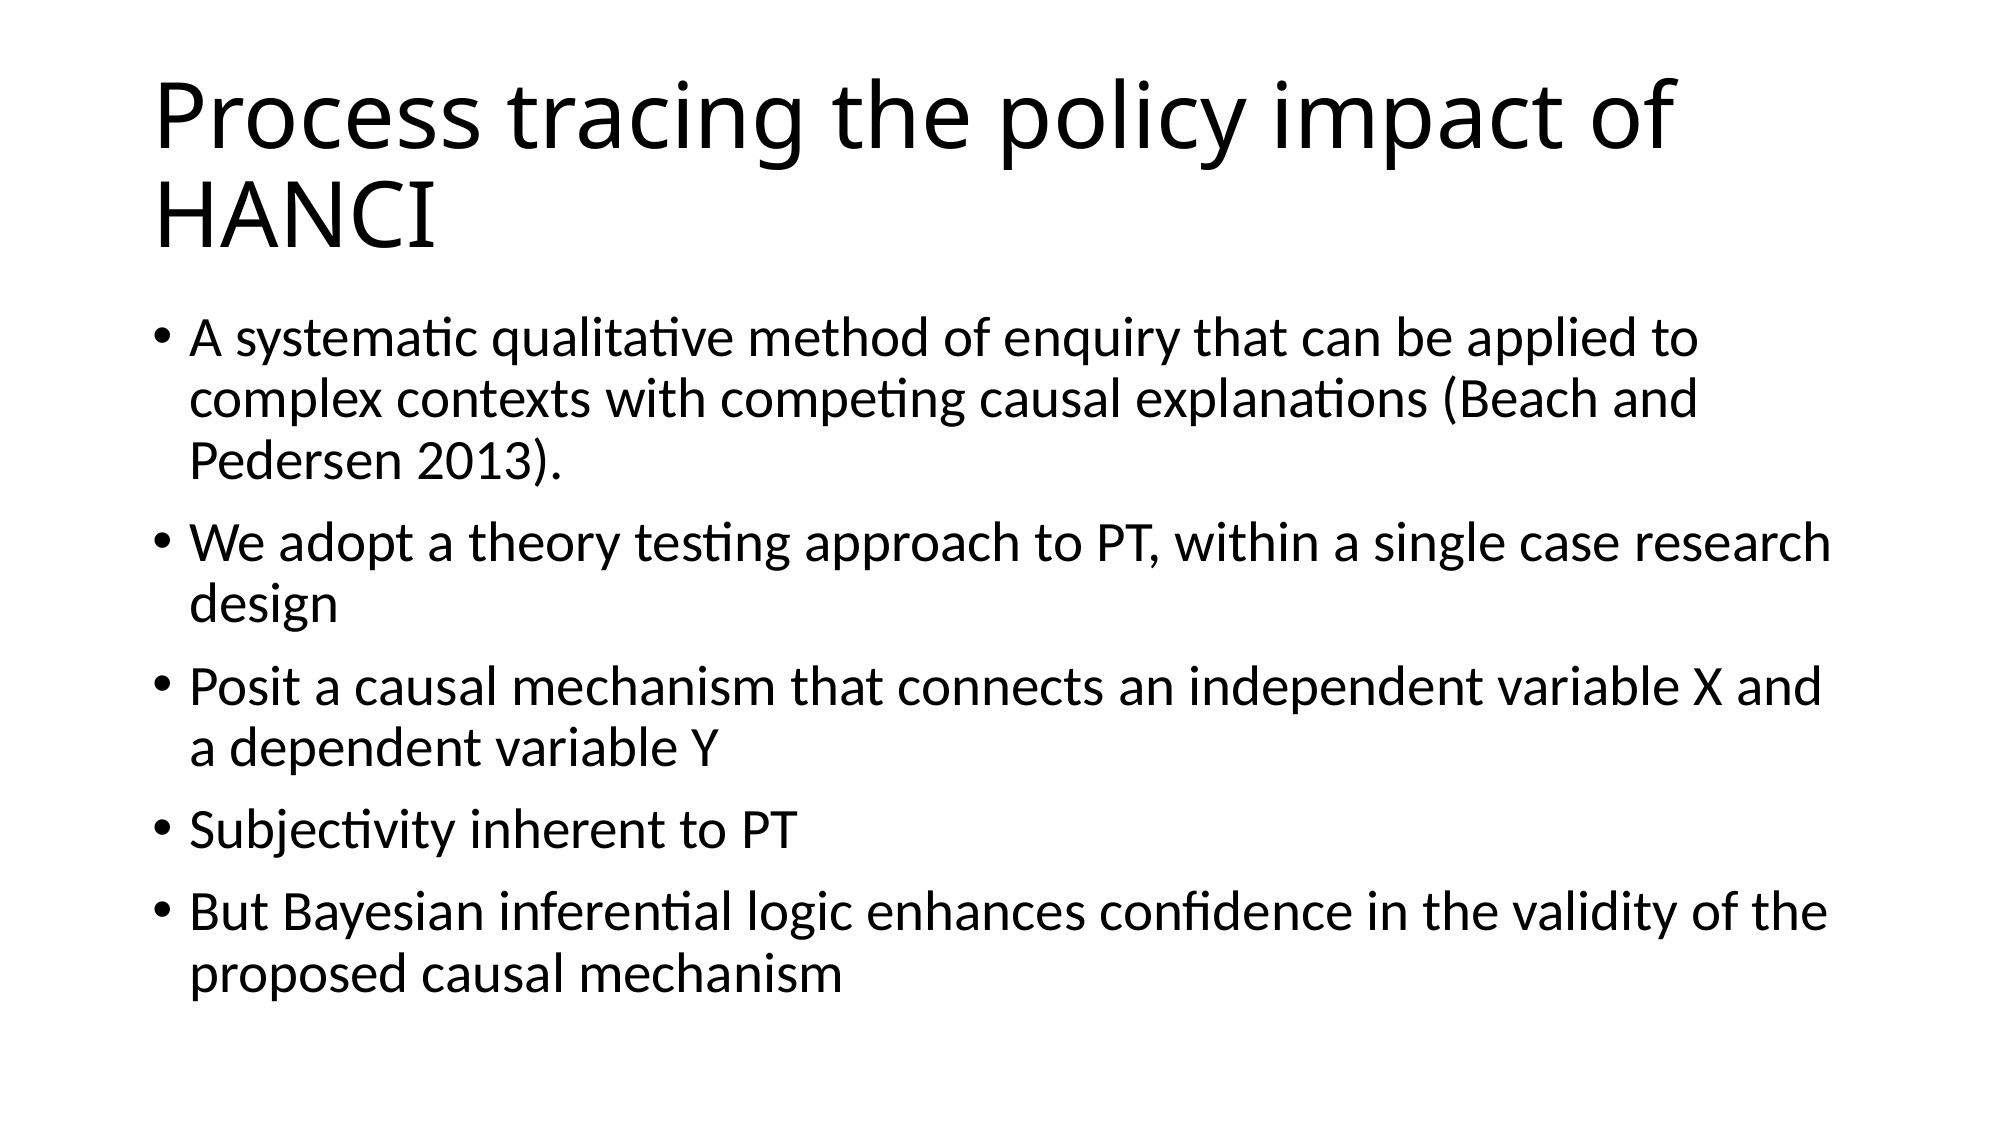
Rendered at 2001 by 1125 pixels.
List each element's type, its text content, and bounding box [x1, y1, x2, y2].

list A systematic qualitative method of enquiry that can be applied to complex contexts with competing causal explanations (Beach and Pedersen 2013). We adopt a theory testing approach to PT, within a single case research design Posit a causal mechanism that connects an independent variable X and a dependent variable Y Subjectivity inherent to PT But Bayesian inferential logic enhances confidence in the validity of the proposed causal mechanism [137, 299, 1863, 1014]
title Process tracing the policy impact of HANCI [137, 59, 1863, 278]
